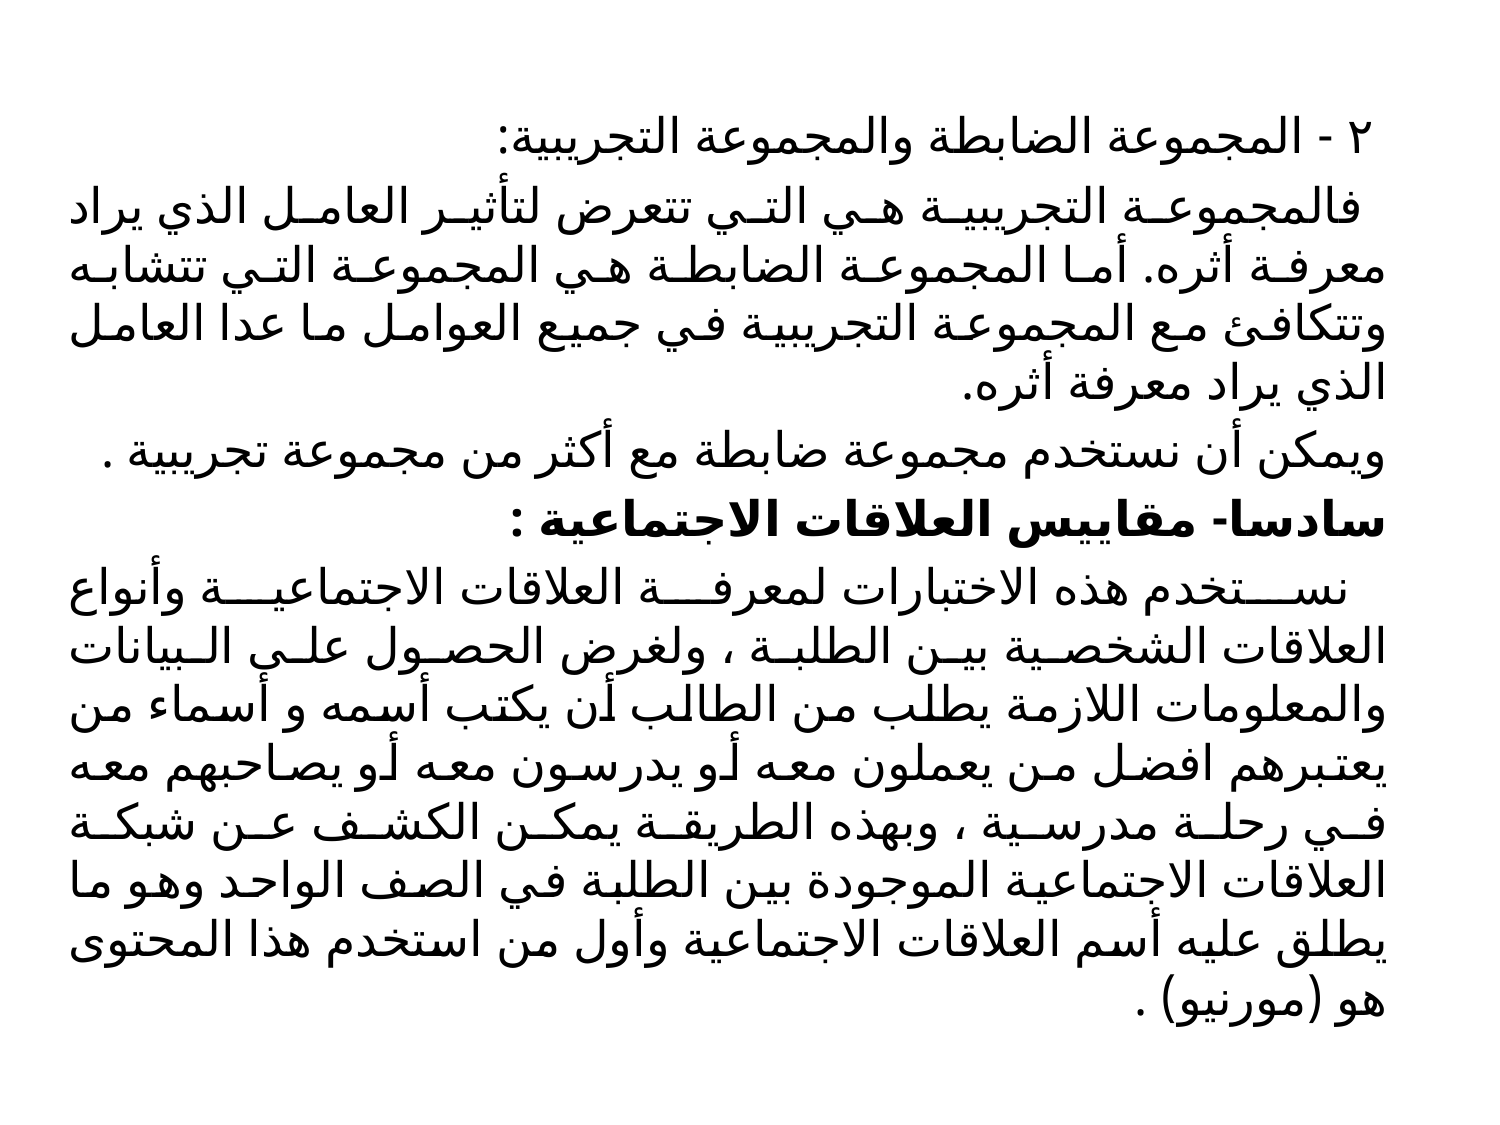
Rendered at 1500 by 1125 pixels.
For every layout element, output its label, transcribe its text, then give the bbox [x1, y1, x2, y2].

list ۲ - المجموعة الضابطة والمجموعة التجريبية: فالمجموعة التجريبية هي التي تتعرض لتأثير العامل الذي يراد معرفة أثره. أما المجموعة الضابطة هي المجموعة التي تتشابه وتتكافئ مع المجموعة التجريبية في جميع العوامل ما عدا العامل الذي يراد معرفة أثره. ويمكن أن نستخدم مجموعة ضابطة مع أكثر من مجموعة تجريبية . سادسا- مقاييس العلاقات الاجتماعية : نستخدم هذه الاختبارات لمعرفة العلاقات الاجتماعية وأنواع العلاقات الشخصية بين الطلبة ، ولغرض الحصول على البيانات والمعلومات اللازمة يطلب من الطالب أن يكتب أسمه و أسماء من يعتبرهم افضل من يعملون معه أو يدرسون معه أو يصاحبهم معه في رحلة مدرسية ، وبهذه الطريقة يمكن الكشف عن شبكة العلاقات الاجتماعية الموجودة بين الطلبة في الصف الواحد وهو ما يطلق عليه أسم العلاقات الاجتماعية وأول من استخدم هذا المحتوى هو (مورنيو) . [53, 90, 1404, 1035]
